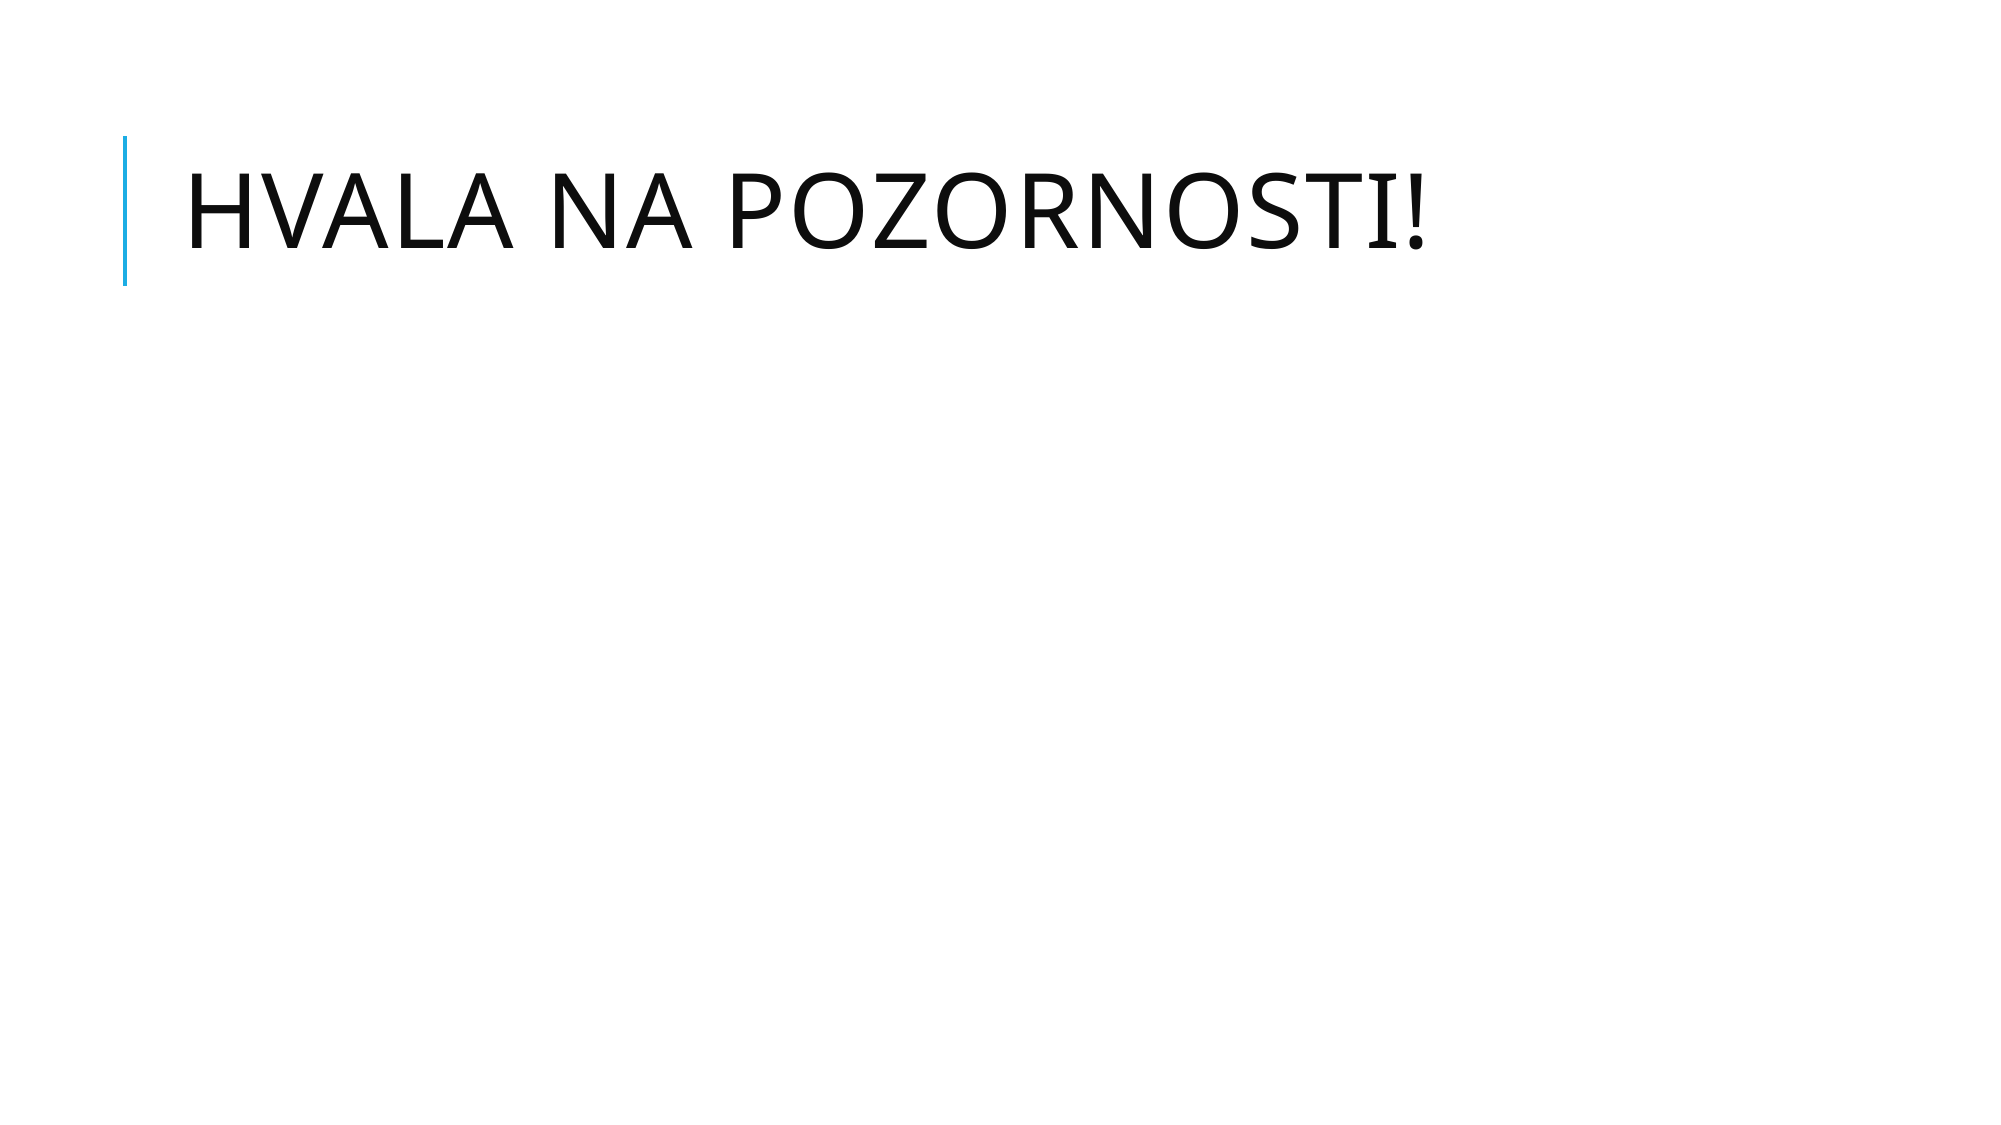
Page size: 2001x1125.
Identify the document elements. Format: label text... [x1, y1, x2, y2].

title Hvala na pozornosti! [168, 96, 1763, 342]
